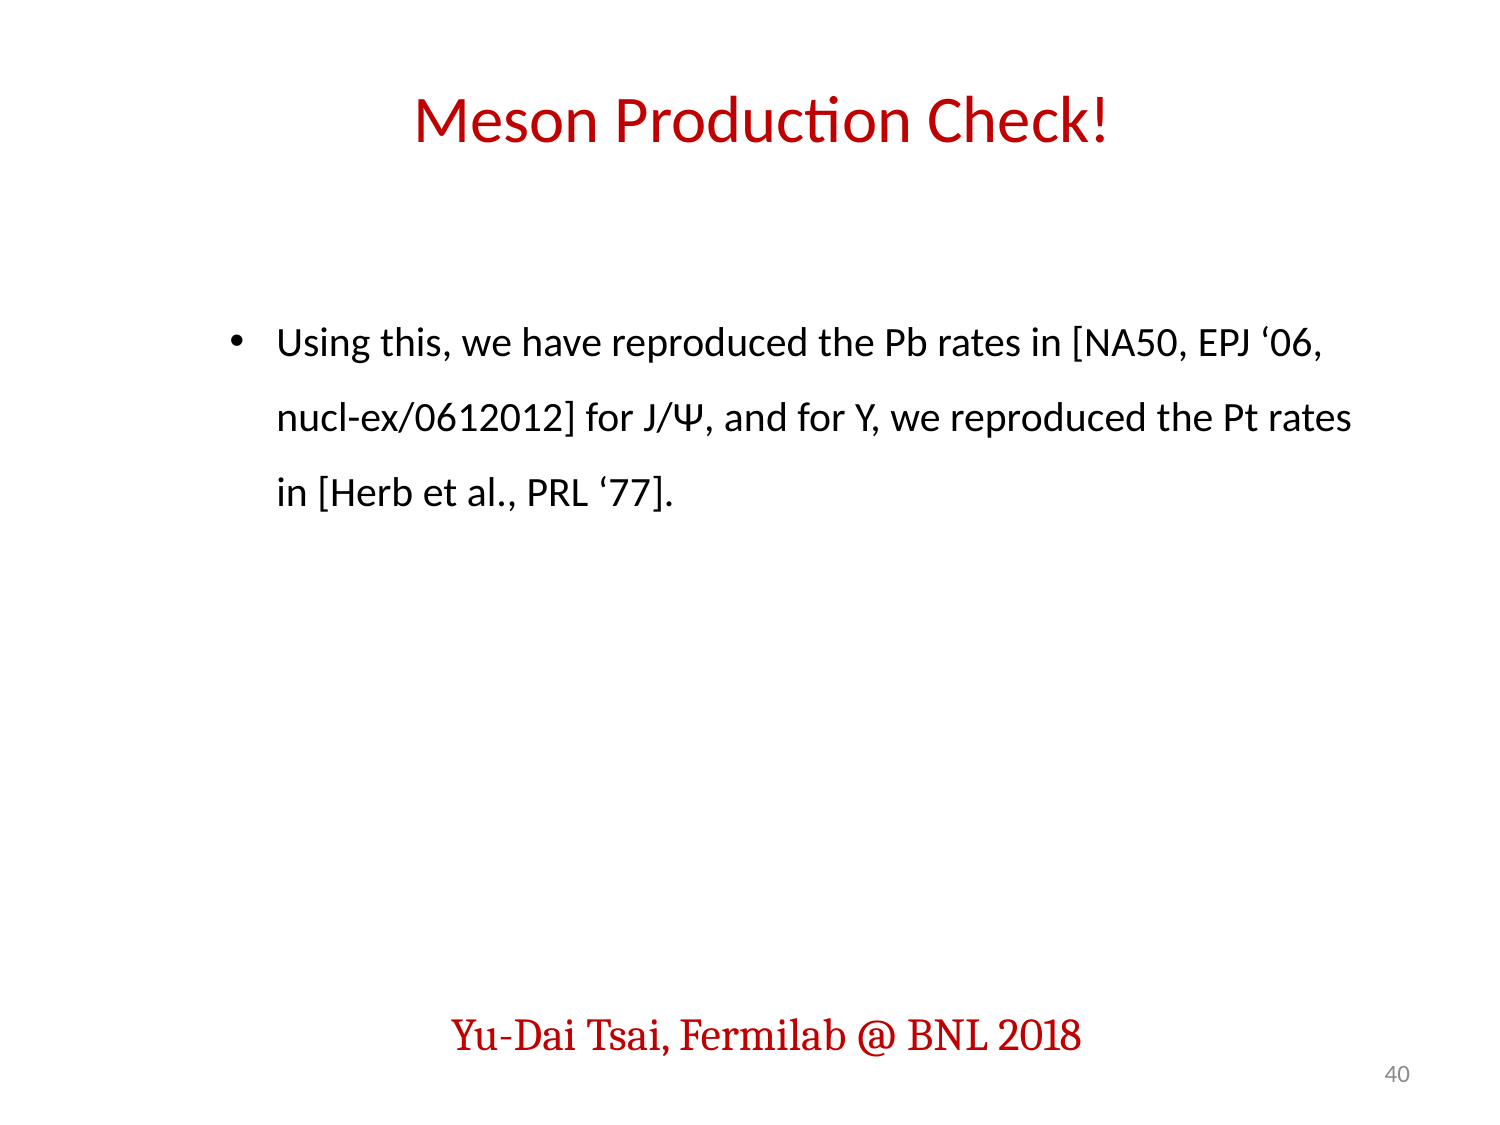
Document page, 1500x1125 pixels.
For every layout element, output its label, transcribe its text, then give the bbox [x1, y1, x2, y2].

slide_number 40 [1074, 1042, 1425, 1103]
title Meson Production Check! [87, 44, 1438, 188]
text_box Using this, we have reproduced the Pb rates in [NA50, EPJ ‘06, nucl-ex/0612012] for J/Ψ, and for Υ, we reproduced the Pt rates in [Herb et al., PRL ‘77]. [214, 282, 1372, 598]
text_box Yu-Dai Tsai, Fermilab @ BNL 2018 [409, 986, 1125, 1079]
